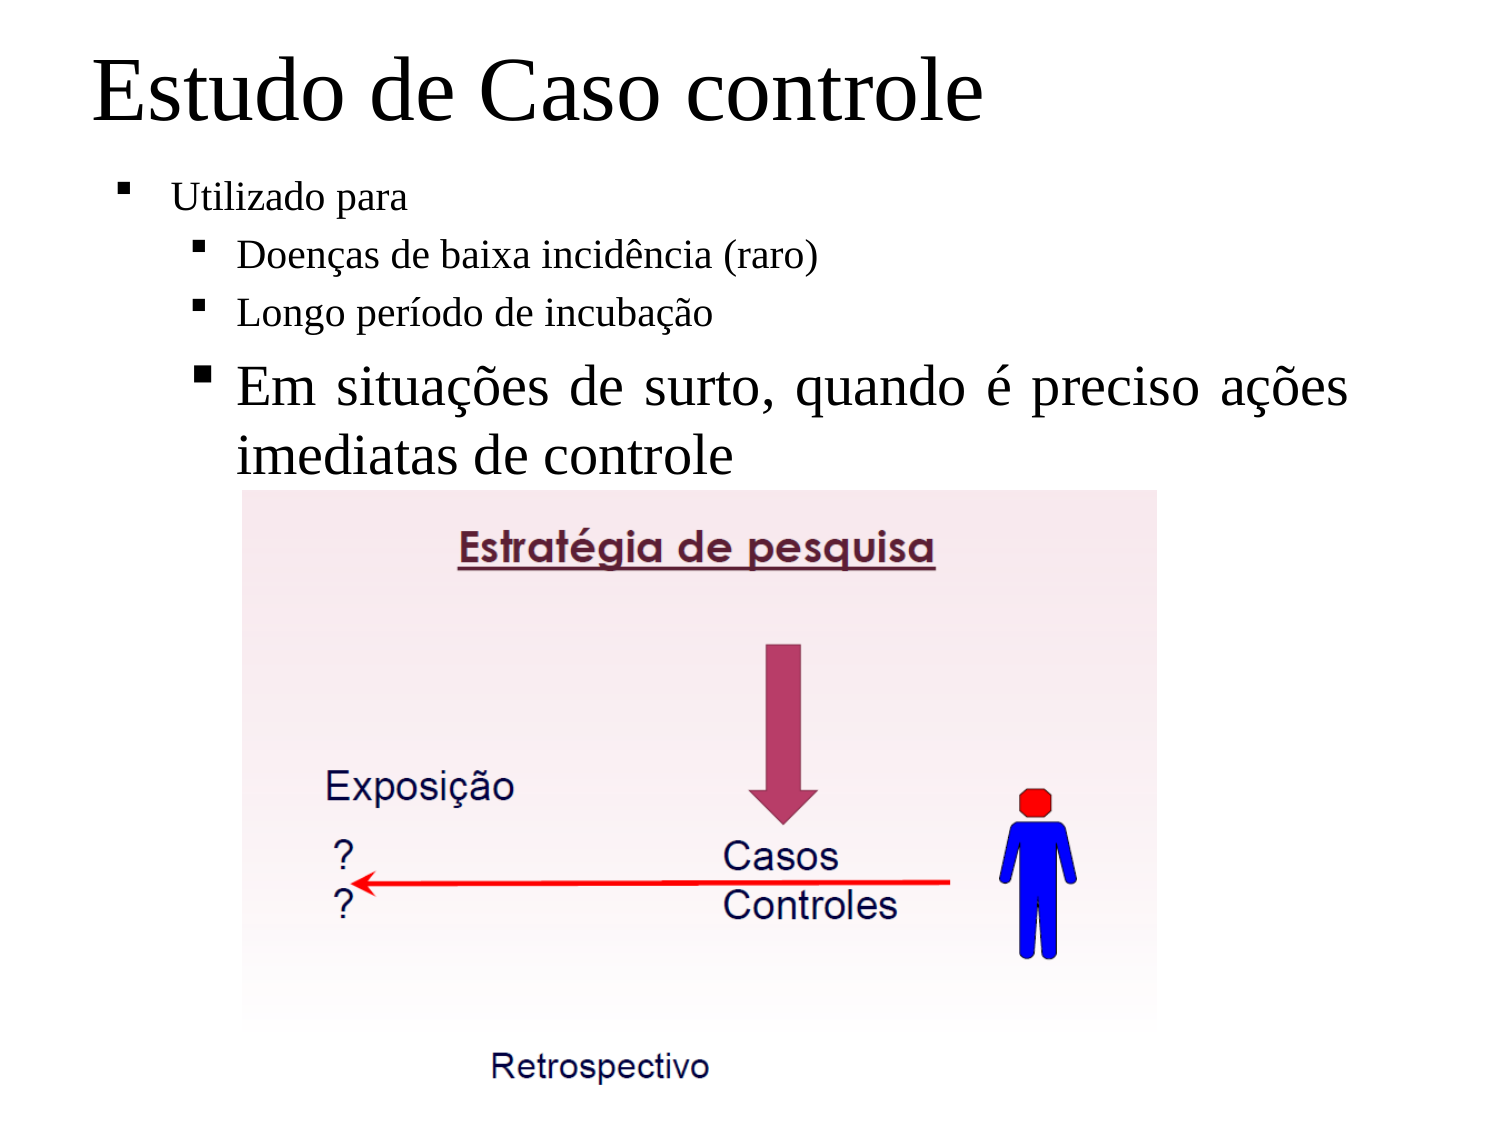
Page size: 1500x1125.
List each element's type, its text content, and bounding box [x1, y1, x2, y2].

picture [241, 490, 1157, 1125]
title Estudo de Caso controle [76, 0, 1389, 244]
list Utilizado para Doenças de baixa incidência (raro) Longo período de incubação Em situações de surto, quando é preciso ações imediatas de controle [99, 160, 1366, 1099]
